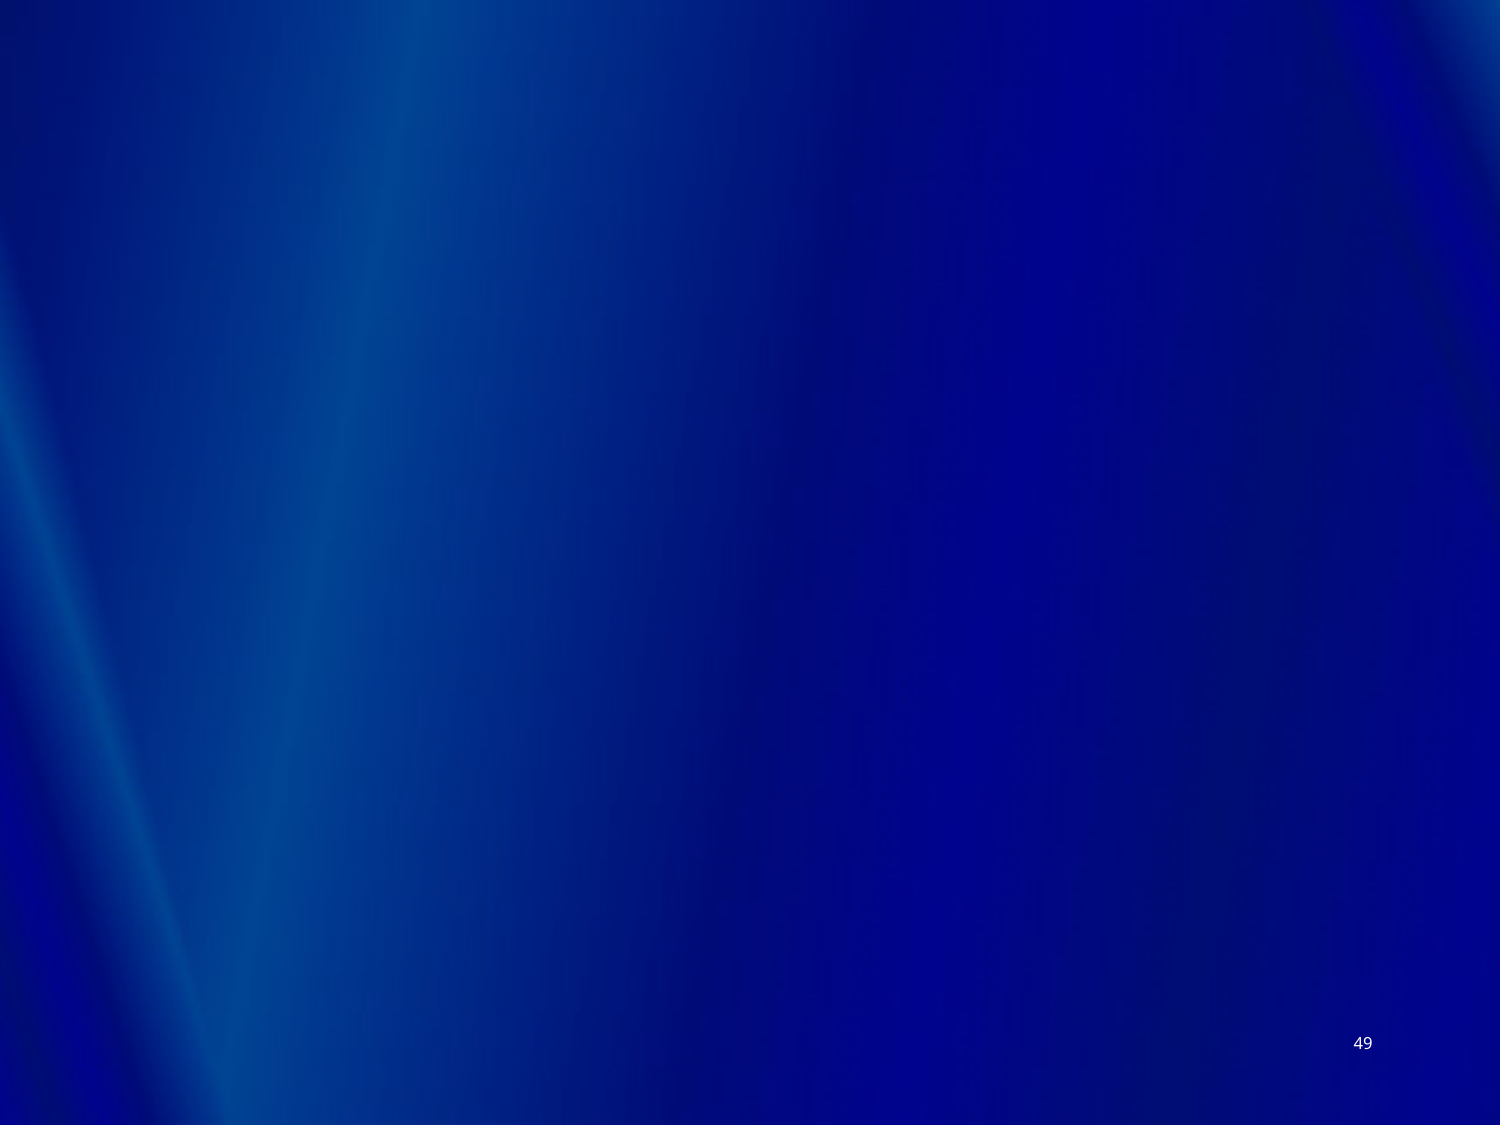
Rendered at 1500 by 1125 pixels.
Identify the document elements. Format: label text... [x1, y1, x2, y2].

picture [0, 0, 1500, 1125]
slide_number 49 [1074, 1025, 1388, 1100]
